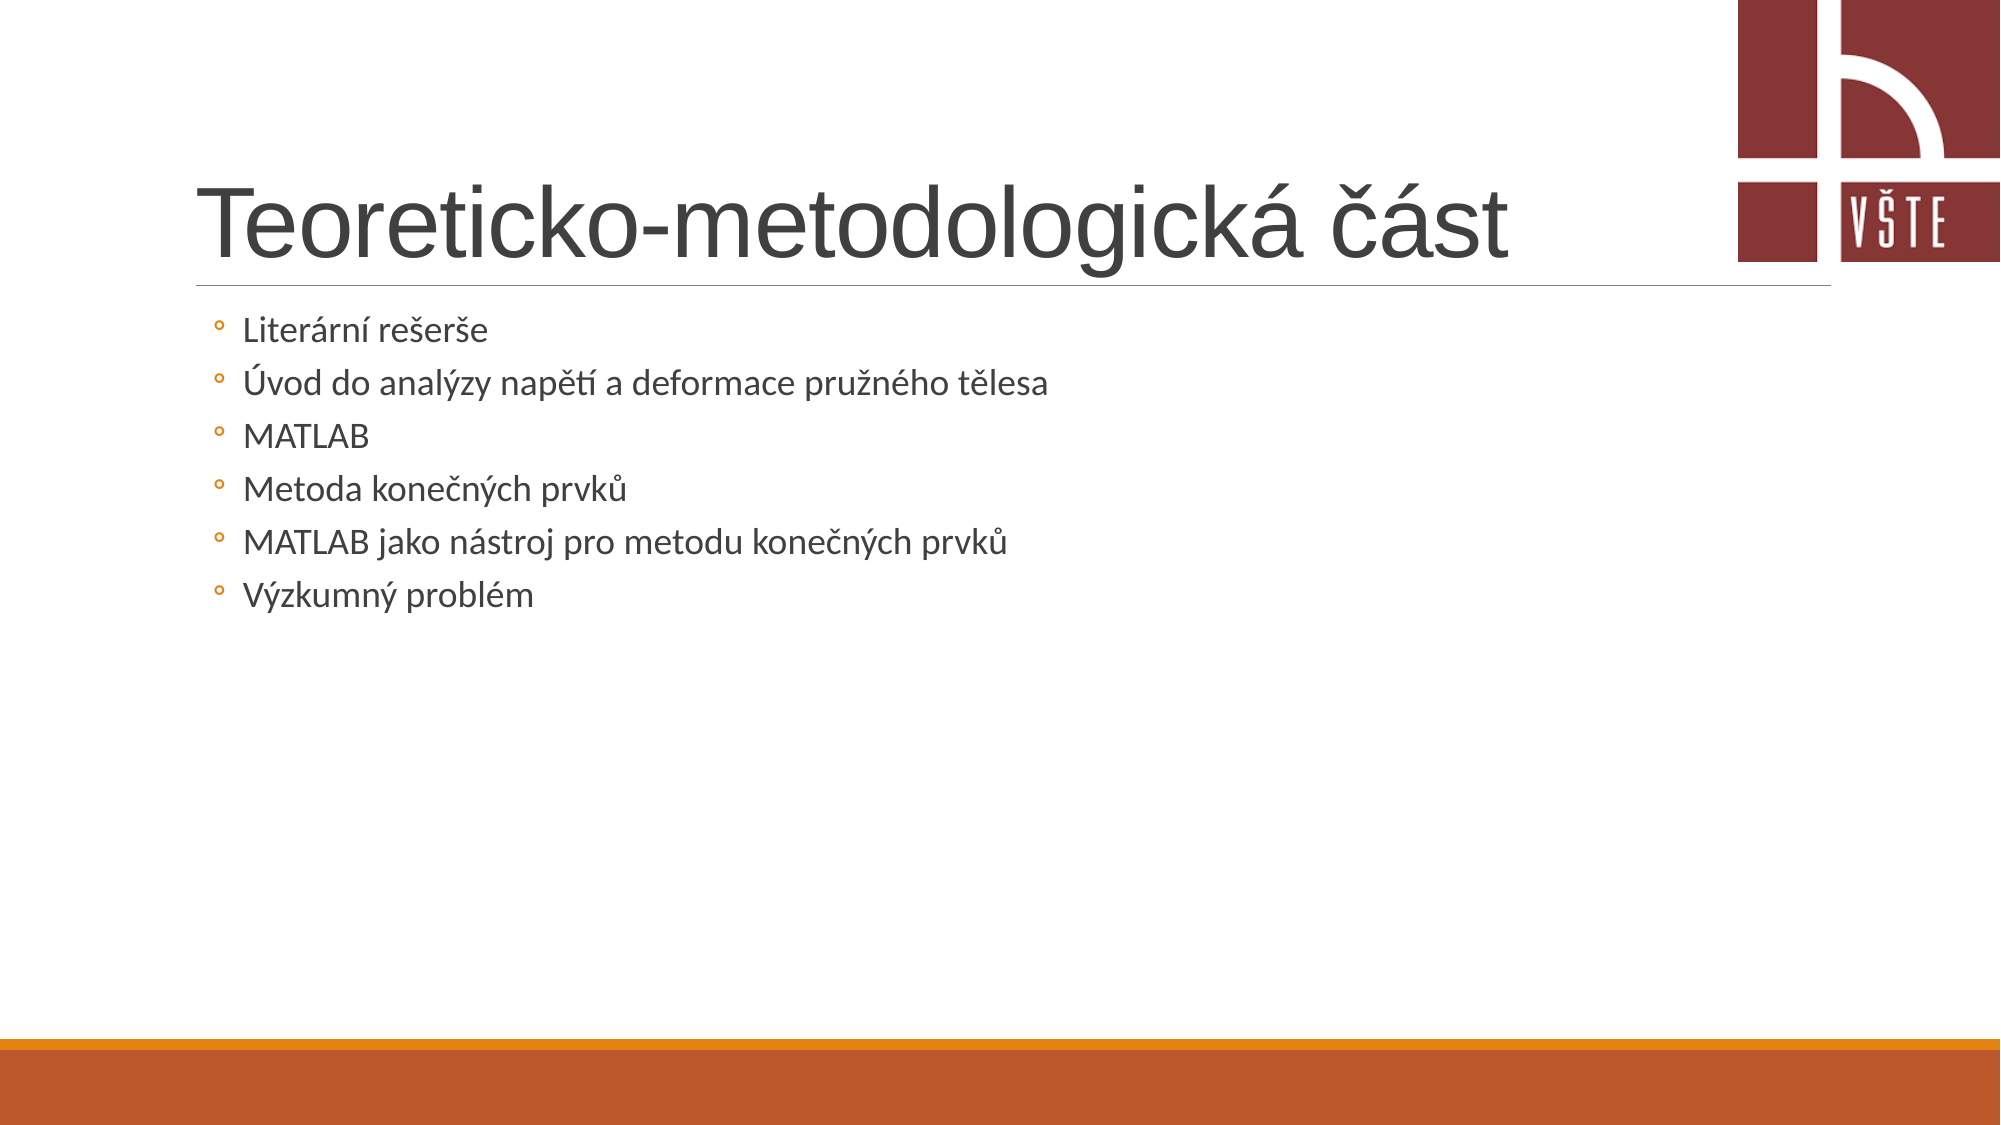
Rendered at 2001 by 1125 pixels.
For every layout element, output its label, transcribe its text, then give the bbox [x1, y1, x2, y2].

title Teoreticko-metodologická část [180, 47, 1830, 285]
list Literární rešerše Úvod do analýzy napětí a deformace pružného tělesa MATLAB Metoda konečných prvků MATLAB jako nástroj pro metodu konečných prvků Výzkumný problém [180, 302, 1830, 963]
picture [1737, 0, 2000, 263]
